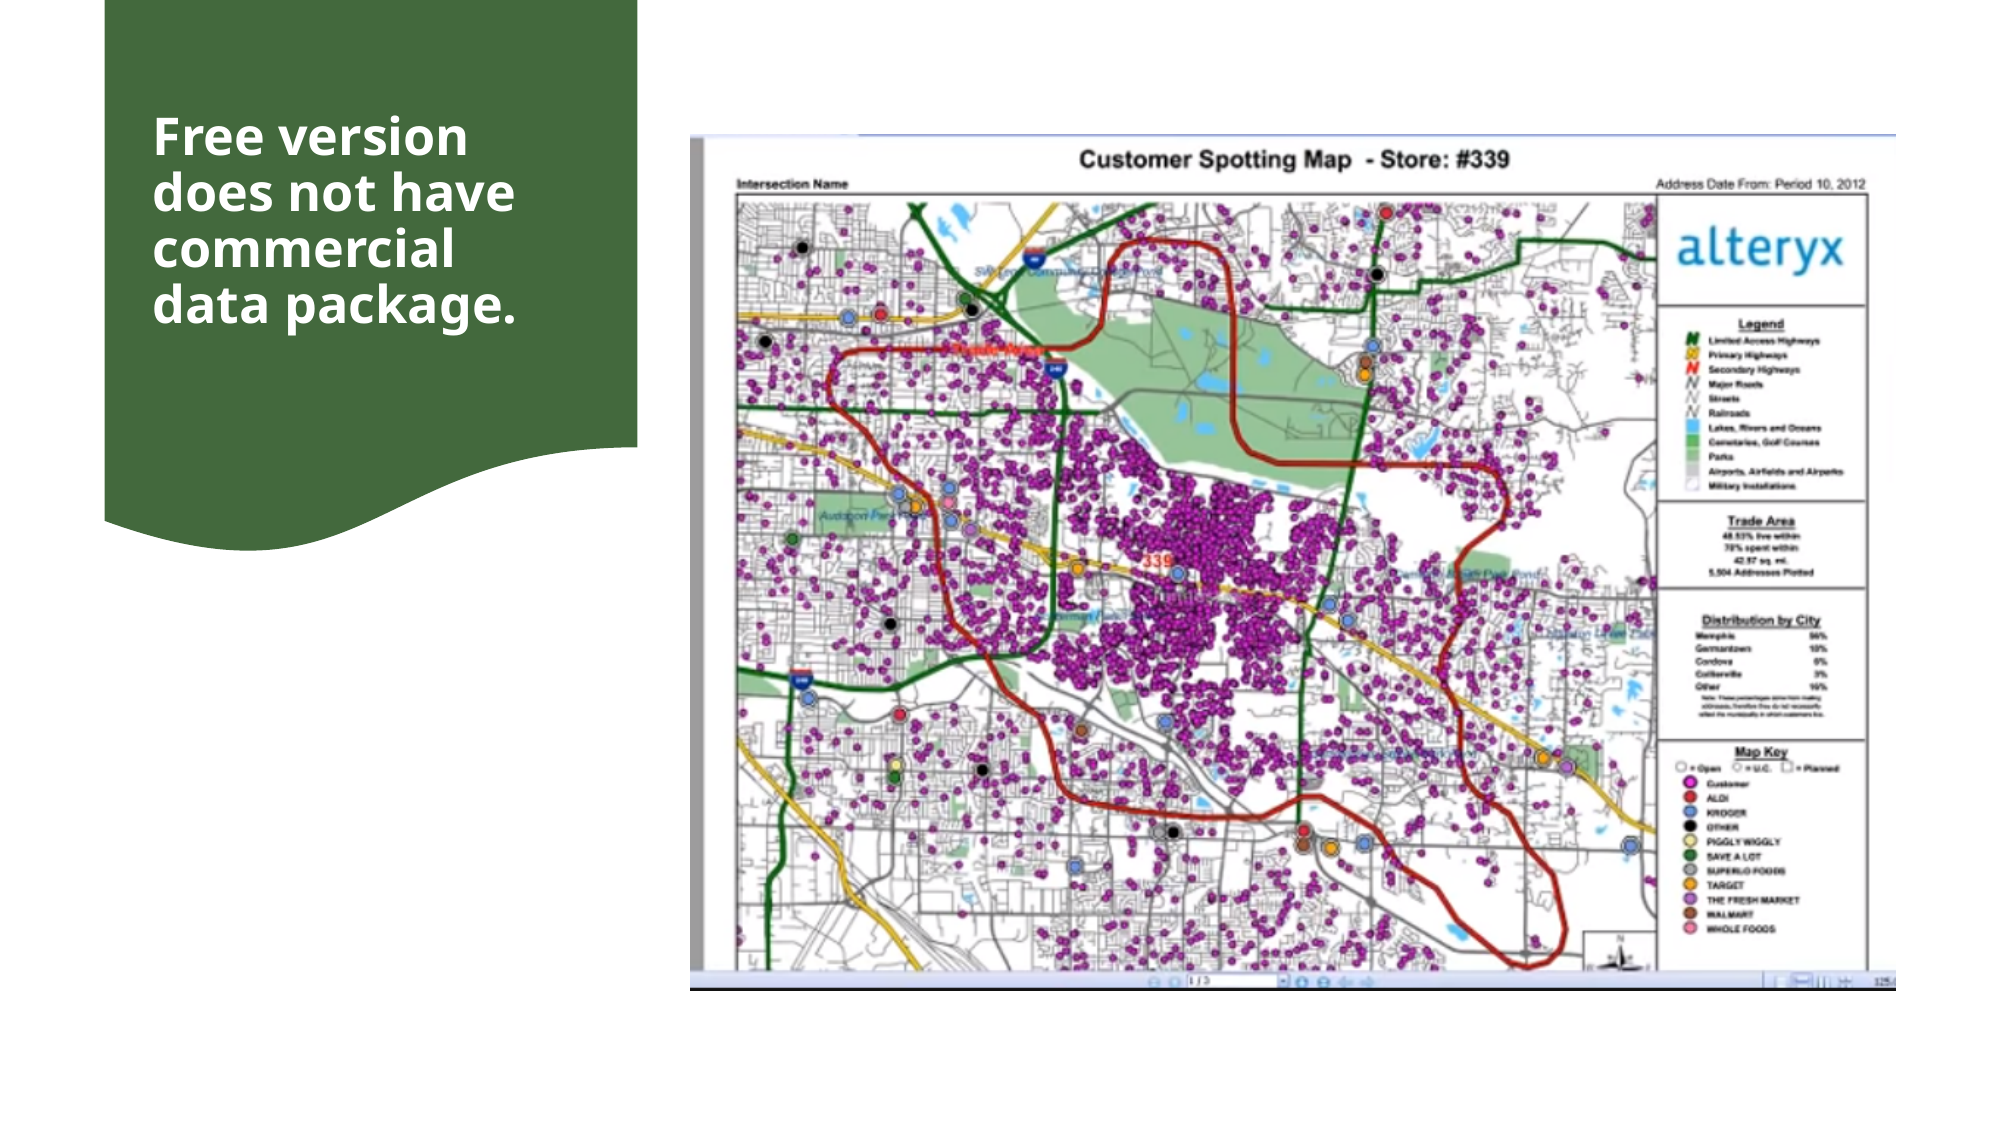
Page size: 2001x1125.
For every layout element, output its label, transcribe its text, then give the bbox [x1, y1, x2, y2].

title Free version does not have commercial data package. [137, 28, 604, 417]
text_box [103, 0, 639, 552]
picture [690, 134, 1896, 991]
